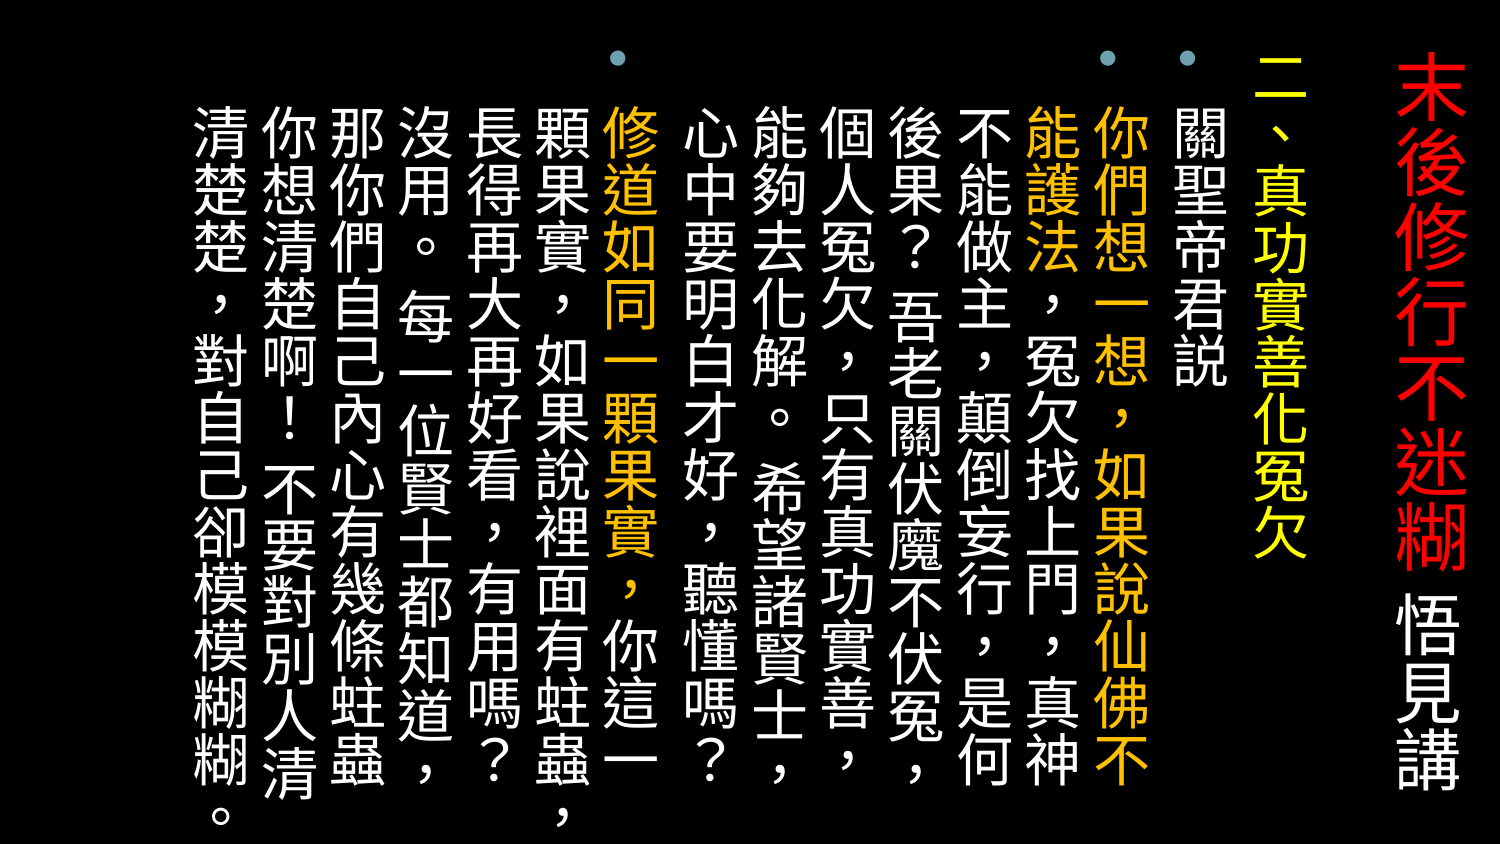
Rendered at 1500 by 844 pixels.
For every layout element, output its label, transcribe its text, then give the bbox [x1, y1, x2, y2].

title 末後修行不迷糊 悟見講 [1376, 23, 1483, 821]
list 二、真功實善化冤欠 關聖帝君説 你們想一想，如果說仙佛不能護法，冤欠找上門，真神不能做主，顛倒妄行，是何後果？ 吾老關伏魔不伏冤，個人冤欠，只有真功實善，能夠去化解。 希望諸賢士，心中要明白才好，聽懂嗎？ 修道如同一顆果實，你這一顆果實，如果說裡面有蛀蟲，長得再大再好看，有用嗎？ 沒用。 每一位賢士都知道，那你們自己內心有幾條蛀蟲你想清楚啊！ 不要對別人清清楚楚，對自己卻模模糊糊。 [29, 27, 1353, 820]
